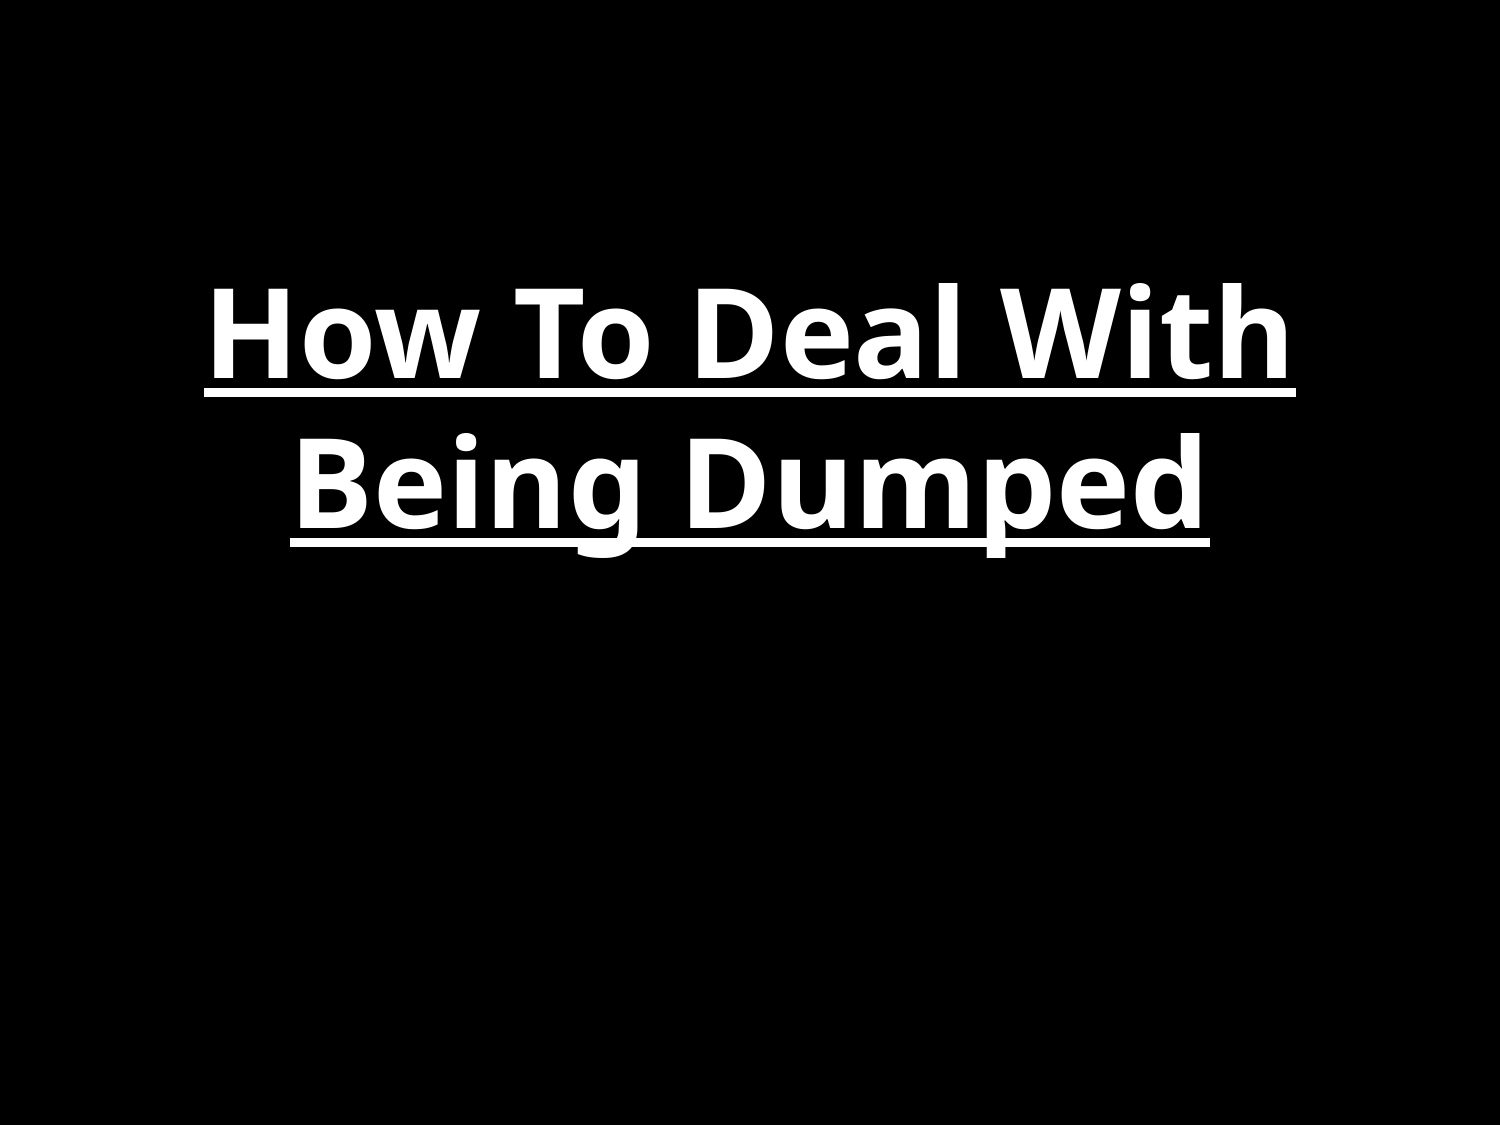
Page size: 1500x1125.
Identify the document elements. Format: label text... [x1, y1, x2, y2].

title How To Deal With Being Dumped [75, 45, 1425, 763]
